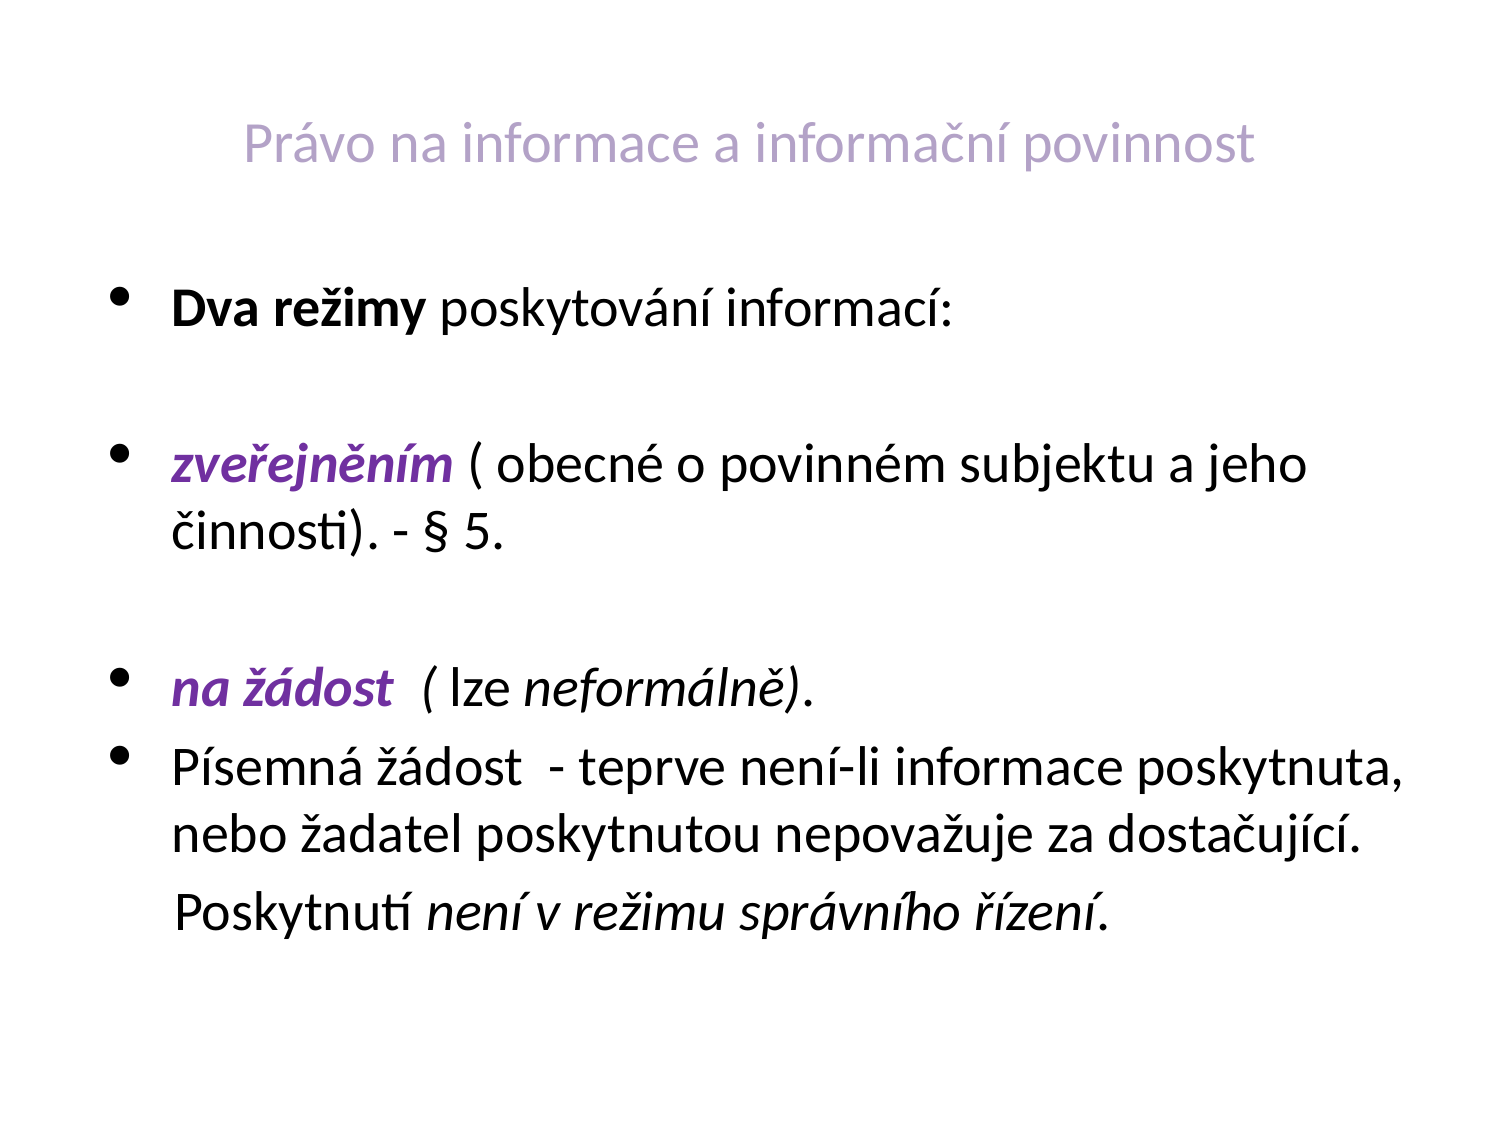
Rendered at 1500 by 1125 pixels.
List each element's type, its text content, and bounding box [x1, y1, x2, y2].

title Právo na informace a informační povinnost [75, 45, 1425, 233]
list Dva režimy poskytování informací: zveřejněním ( obecné o povinném subjektu a jeho činnosti). - § 5. na žádost ( lze neformálně). Písemná žádost - teprve není-li informace poskytnuta, nebo žadatel poskytnutou nepovažuje za dostačující. Poskytnutí není v režimu správního řízení. [75, 262, 1425, 1005]
